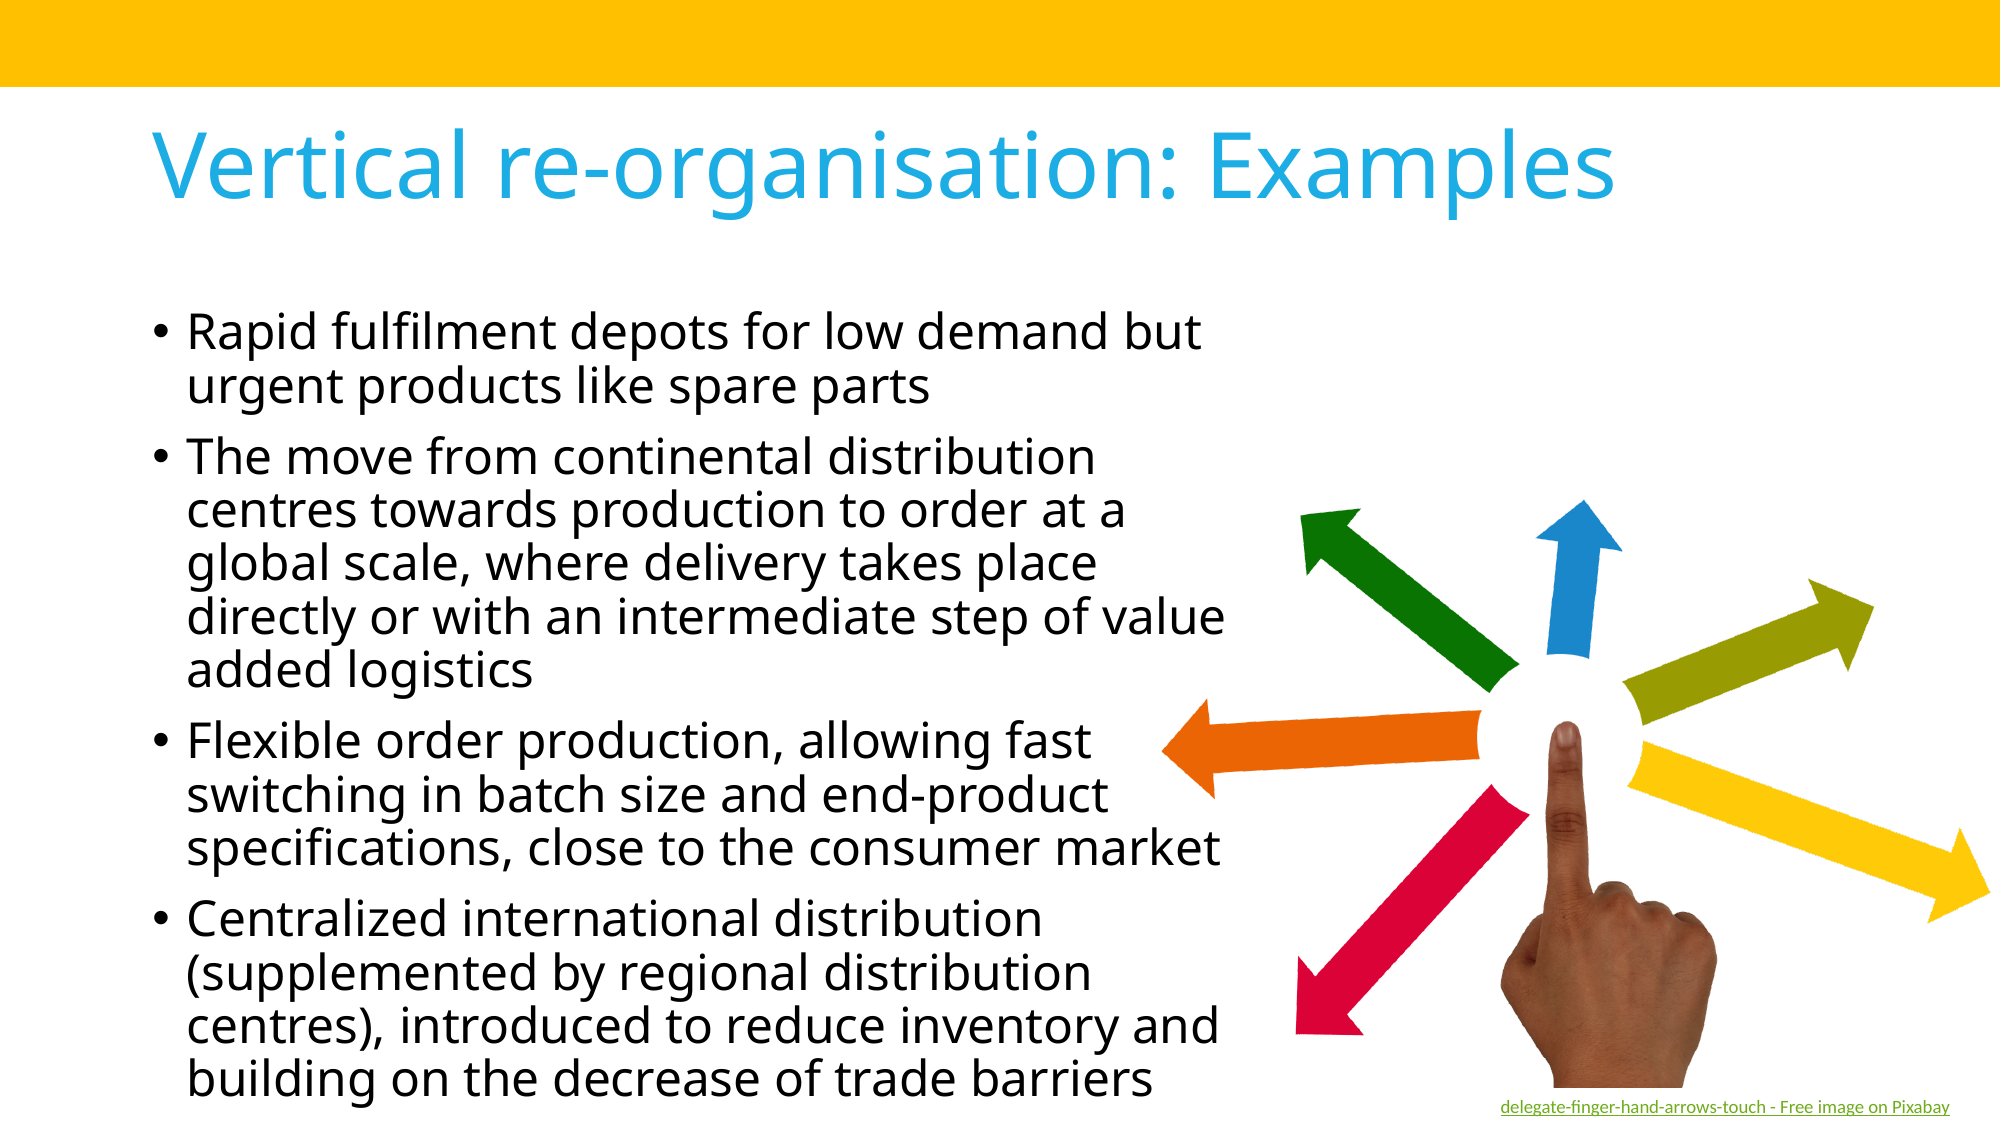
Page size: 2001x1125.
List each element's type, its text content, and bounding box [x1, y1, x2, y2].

text_box delegate-finger-hand-arrows-touch - Free image on Pixabay [1485, 1088, 2000, 1125]
text_box [0, 0, 2000, 88]
picture [1079, 400, 2000, 1088]
list Rapid fulfilment depots for low demand but urgent products like spare parts The move from continental distribution centres towards production to order at a global scale, where delivery takes place directly or with an intermediate step of value added logistics Flexible order production, allowing fast switching in batch size and end-product specifications, close to the consumer market Centralized international distribution (supplemented by regional distribution centres), introduced to reduce inventory and building on the decrease of trade barriers [137, 299, 1258, 1125]
title Vertical re-organisation: Examples [137, 88, 1863, 278]
